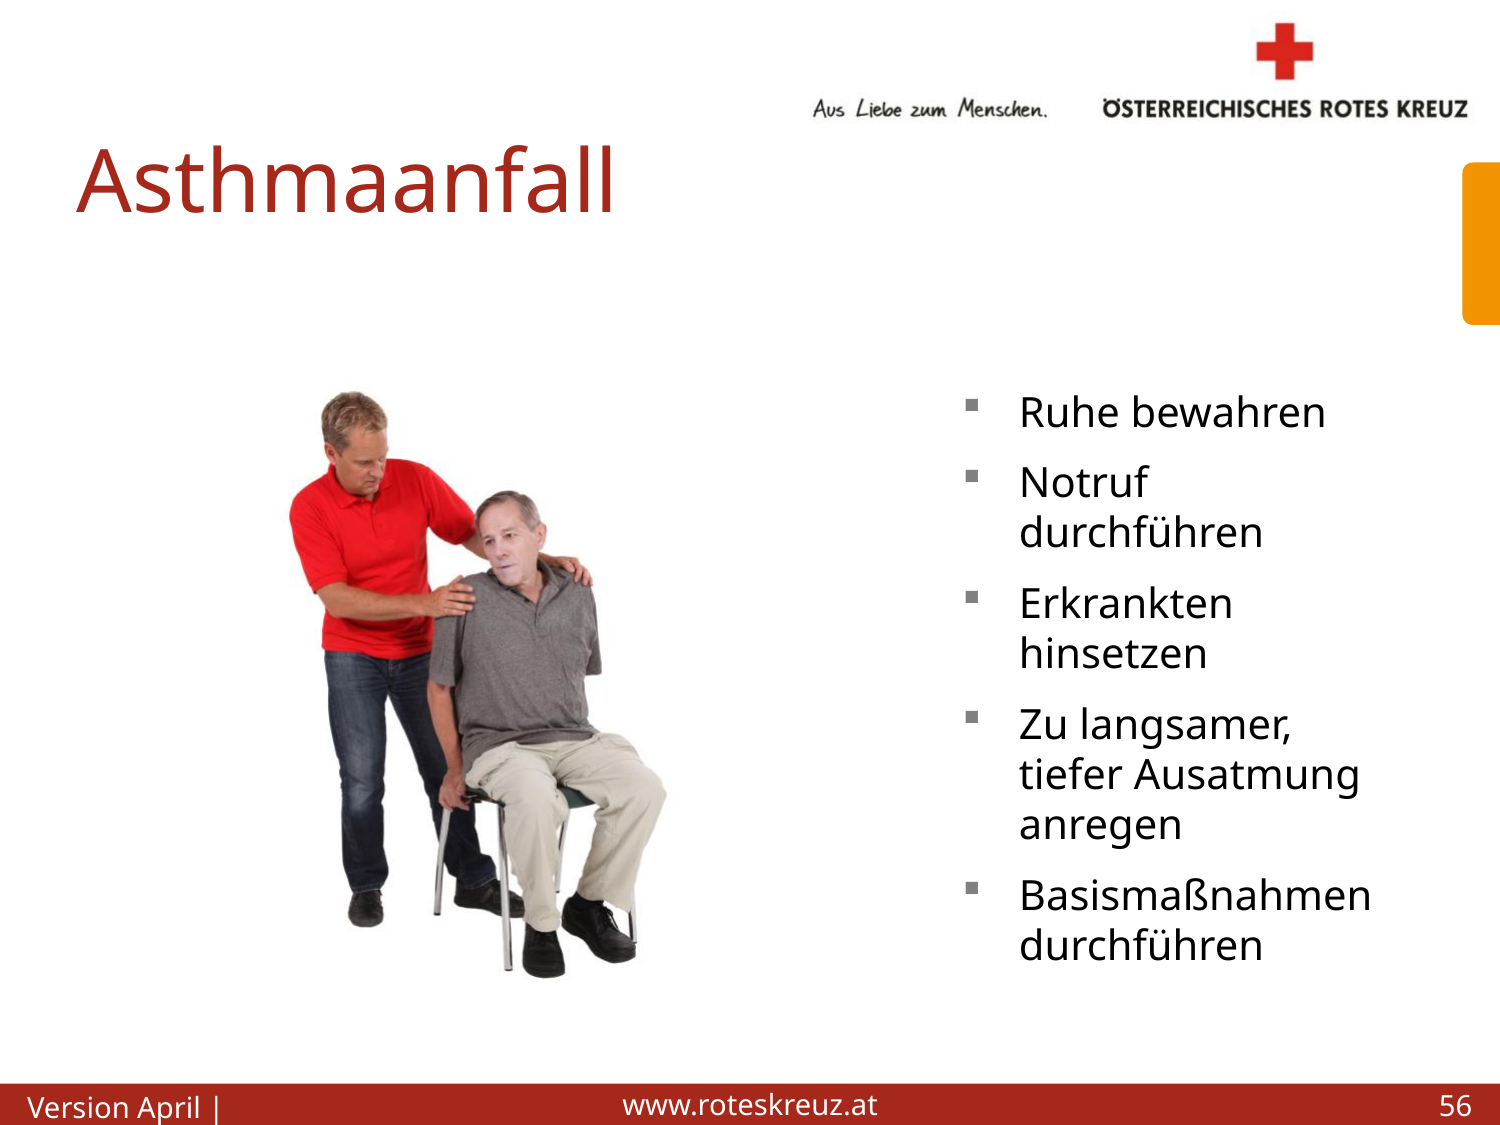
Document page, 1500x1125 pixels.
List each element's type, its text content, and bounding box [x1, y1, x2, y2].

text_box [1462, 162, 1500, 325]
title Asthmaanfall [76, 125, 1353, 333]
list Ruhe bewahren Notruf durchführen Erkrankten hinsetzen Zu langsamer, tiefer Ausatmung anregen Basismaßnahmen durchführen [962, 385, 1374, 1061]
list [241, 379, 699, 988]
picture [785, 0, 1495, 146]
slide_number 56 [1174, 1079, 1488, 1125]
